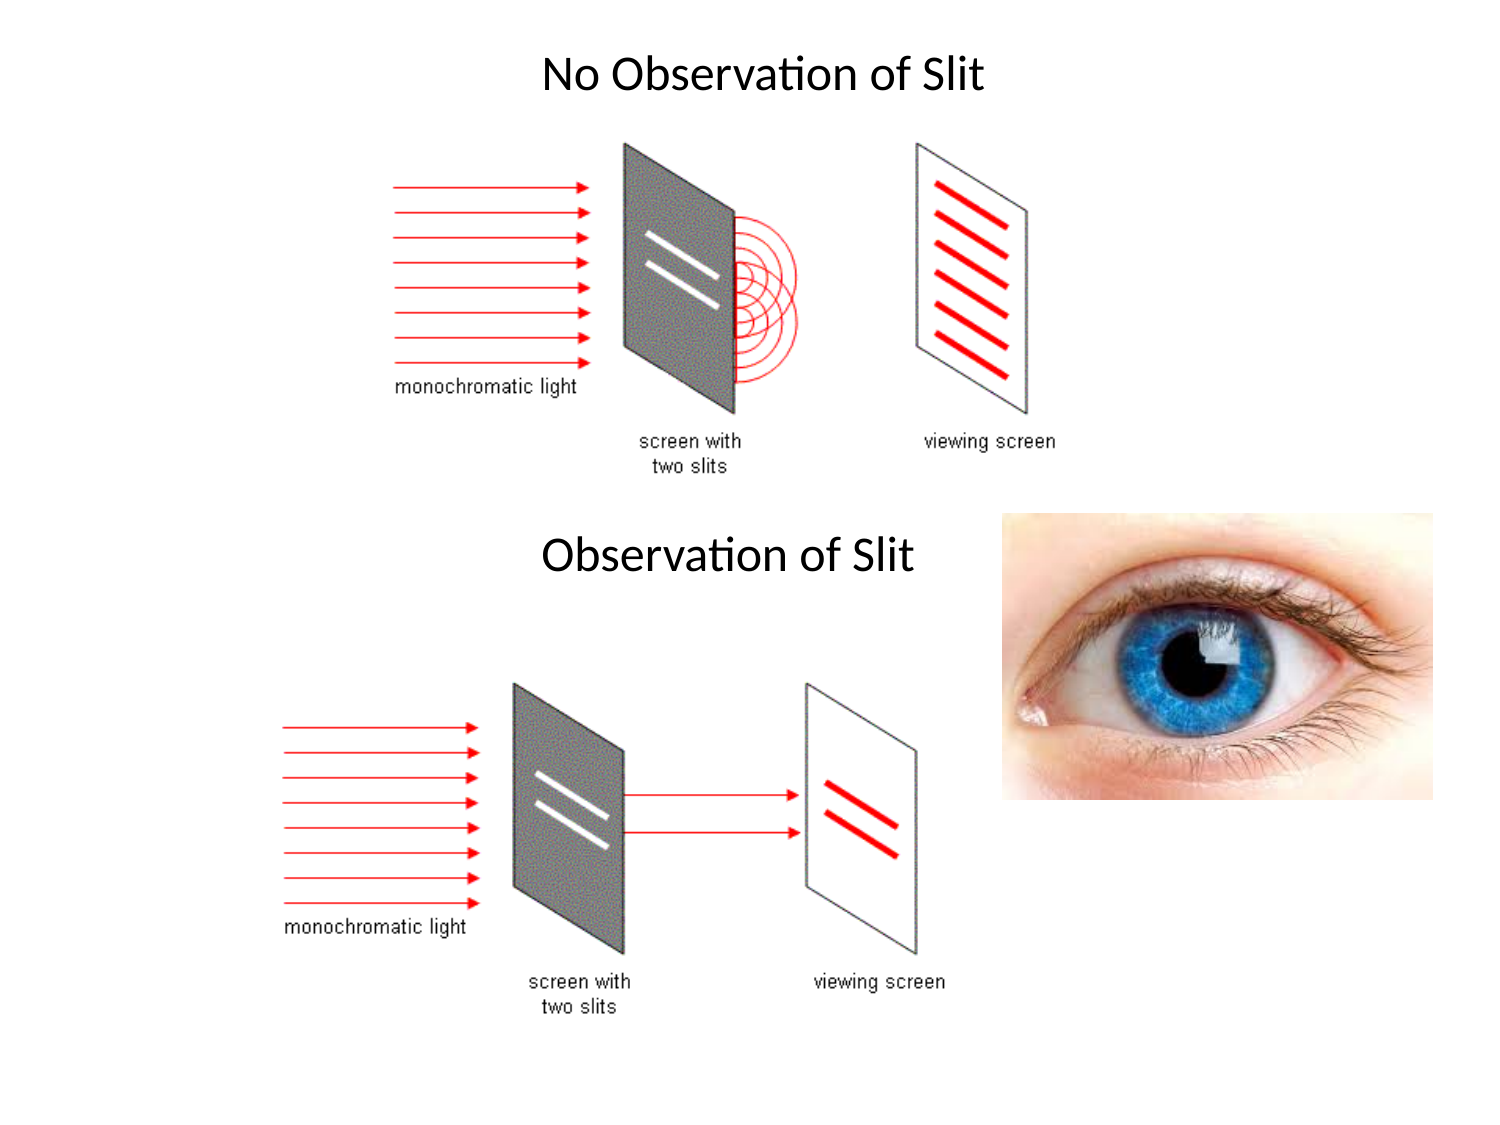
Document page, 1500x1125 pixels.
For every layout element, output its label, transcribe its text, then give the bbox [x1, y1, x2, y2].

picture [1002, 513, 1433, 800]
picture [256, 674, 968, 1031]
picture [362, 119, 1094, 503]
text_box Observation of Slit [526, 513, 931, 589]
text_box No Observation of Slit [526, 33, 1001, 108]
